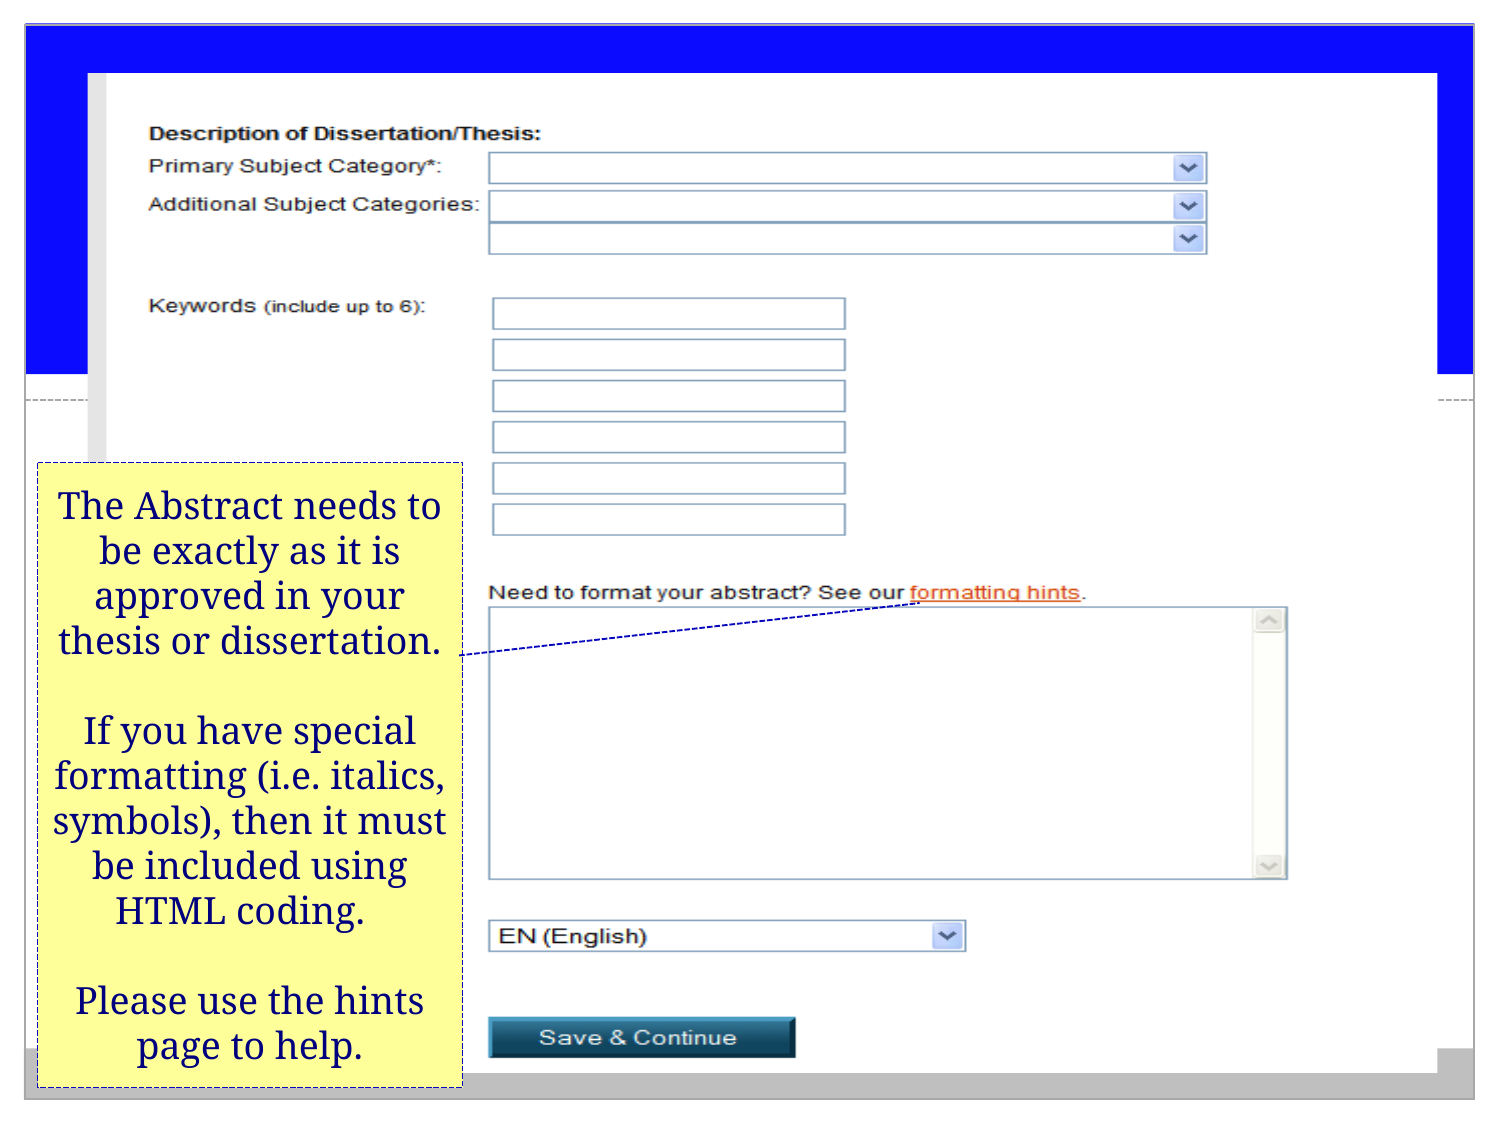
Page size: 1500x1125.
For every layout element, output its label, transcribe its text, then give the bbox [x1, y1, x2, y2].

text_box The Abstract needs to be exactly as it is approved in your thesis or dissertation. If you have special formatting (i.e. italics, symbols), then it must be included using HTML coding. Please use the hints page to help. [37, 462, 463, 1088]
picture [87, 72, 1438, 1073]
